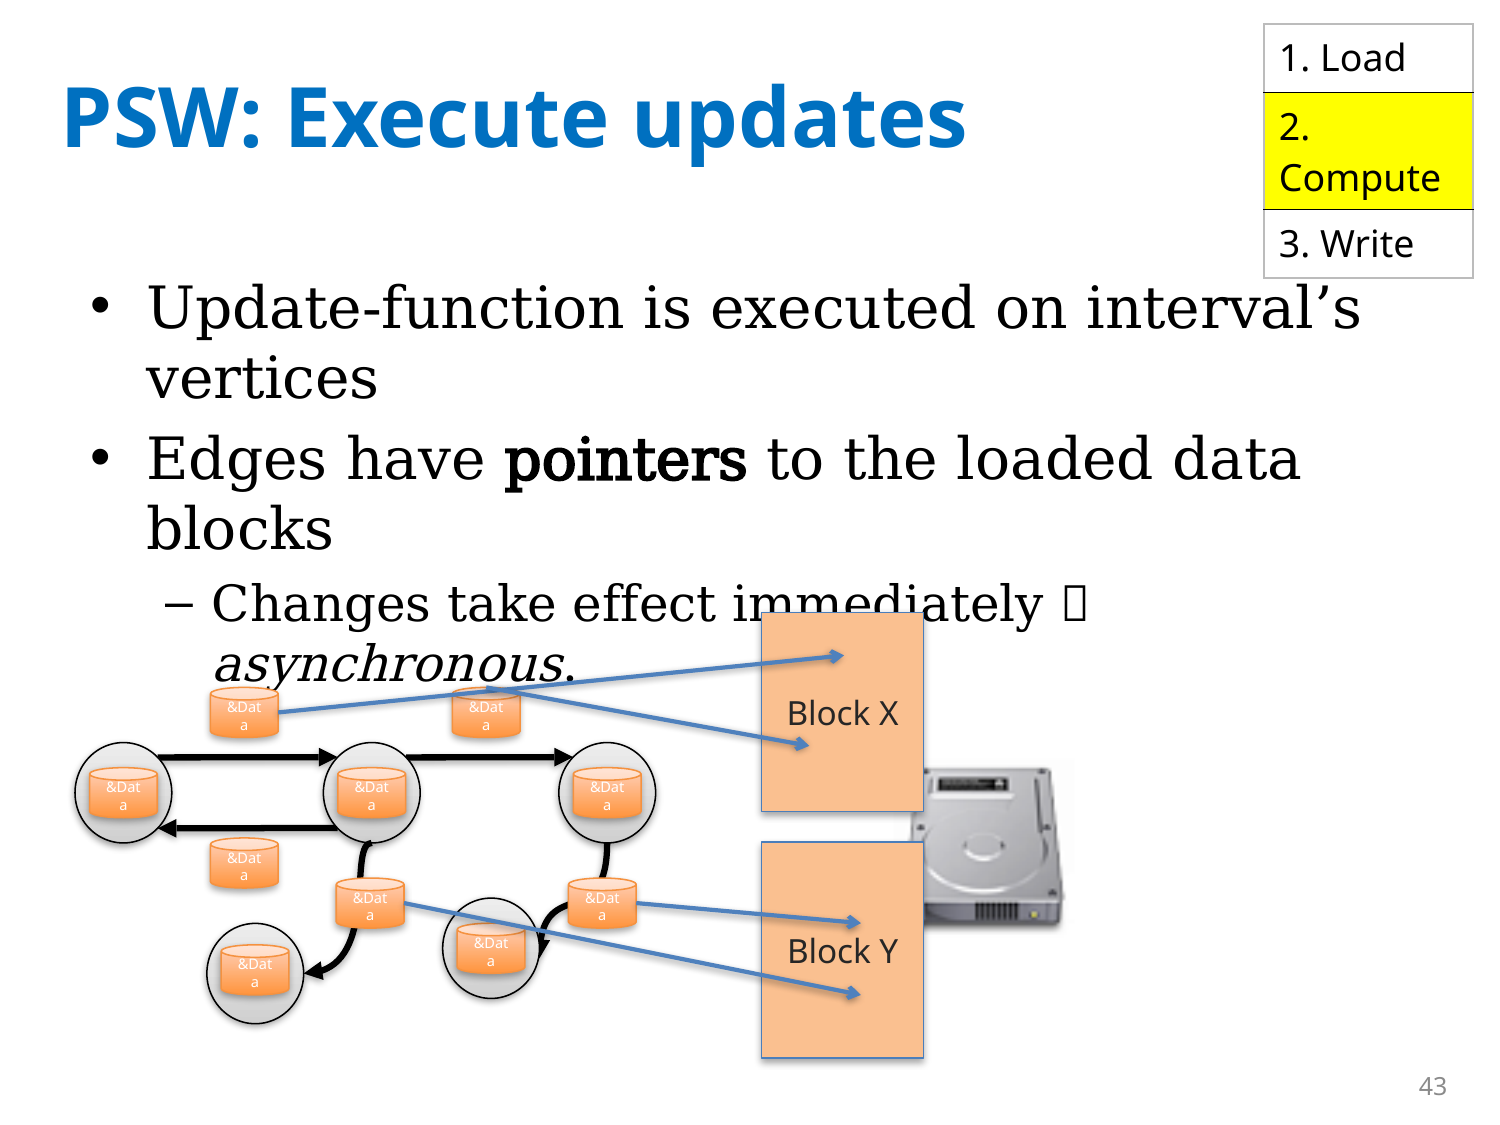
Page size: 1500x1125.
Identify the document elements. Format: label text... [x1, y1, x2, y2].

table_cell 2. Compute [1265, 93, 1472, 209]
slide_number 43 [1112, 1057, 1463, 1118]
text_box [485, 699, 810, 747]
title PSW: Execute updates [45, 47, 1263, 180]
list Update-function is executed on interval’s vertices Edges have pointers to the loaded data blocks Changes take effect immediately  asynchronous. [75, 262, 1400, 876]
picture [891, 755, 1083, 950]
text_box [403, 902, 862, 996]
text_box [74, 687, 656, 1024]
text_box Block X [761, 612, 924, 812]
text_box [277, 655, 845, 713]
table_header 1. Load [1265, 25, 1472, 92]
table_cell 3. Write [1265, 210, 1472, 277]
text_box Block Y [761, 841, 924, 1059]
